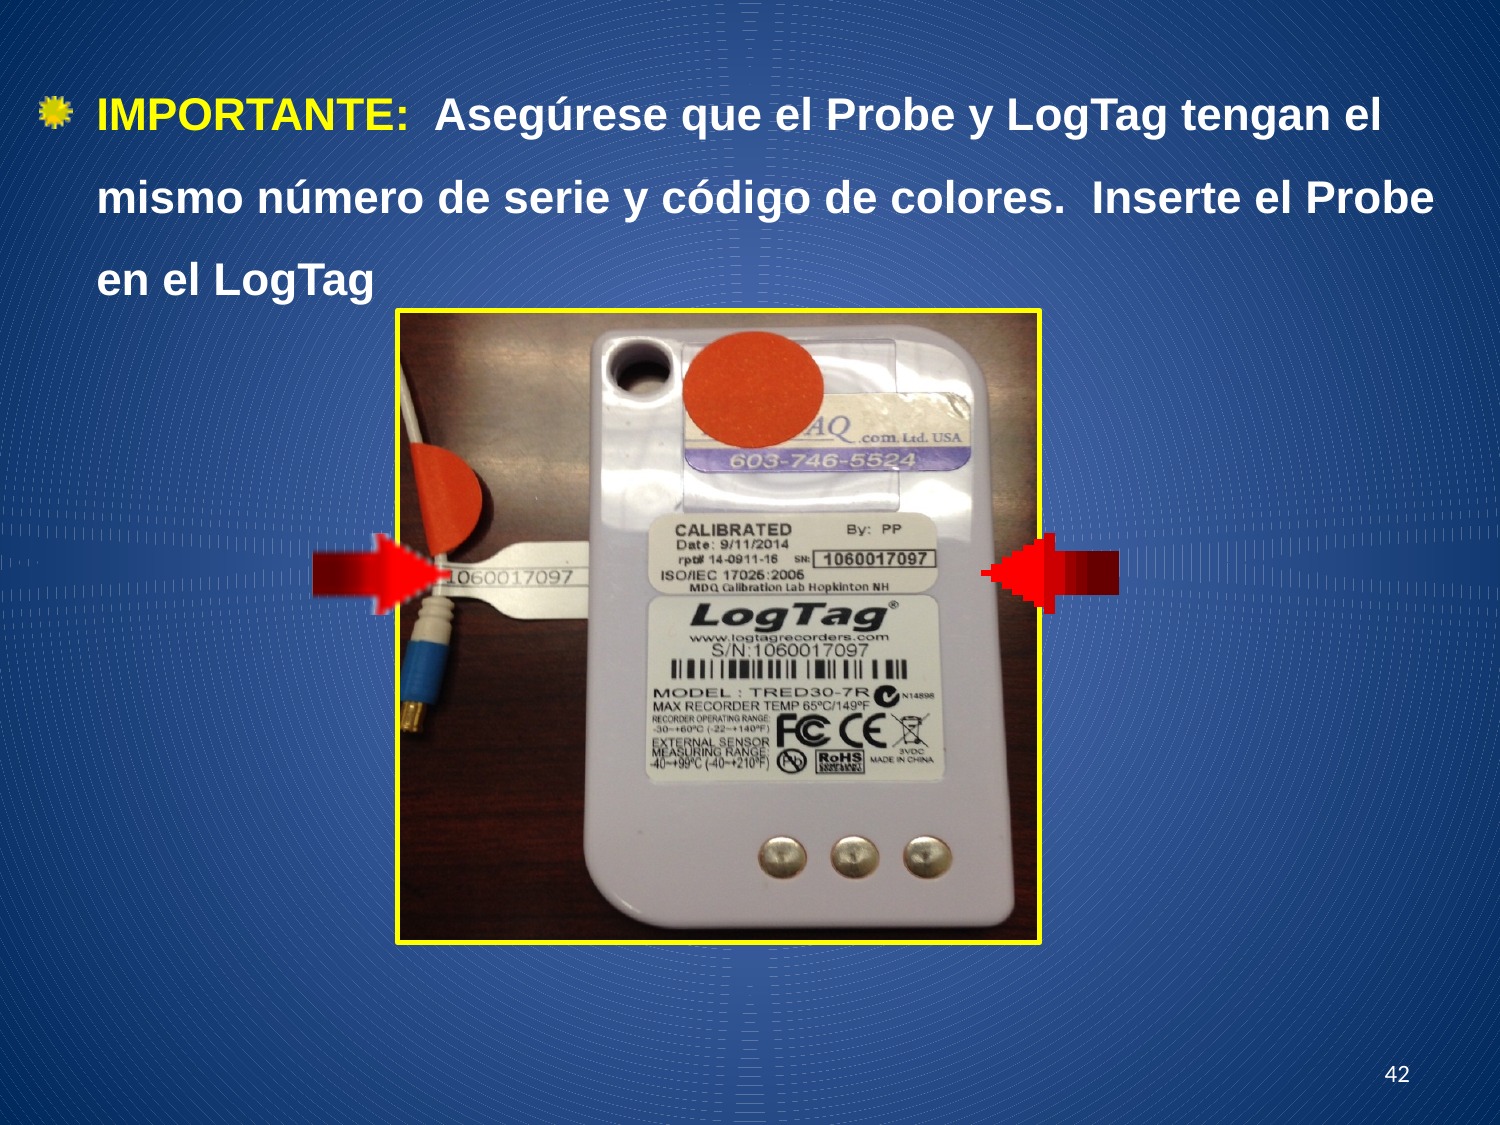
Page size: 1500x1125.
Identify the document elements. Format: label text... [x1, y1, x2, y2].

slide_number 42 [1074, 1042, 1425, 1103]
picture [312, 312, 1119, 941]
picture [39, 96, 73, 129]
list IMPORTANTE: Asegúrese que el Probe y LogTag tengan el mismo número de serie y código de colores. Inserte el Probe en el LogTag [24, 50, 1475, 1100]
